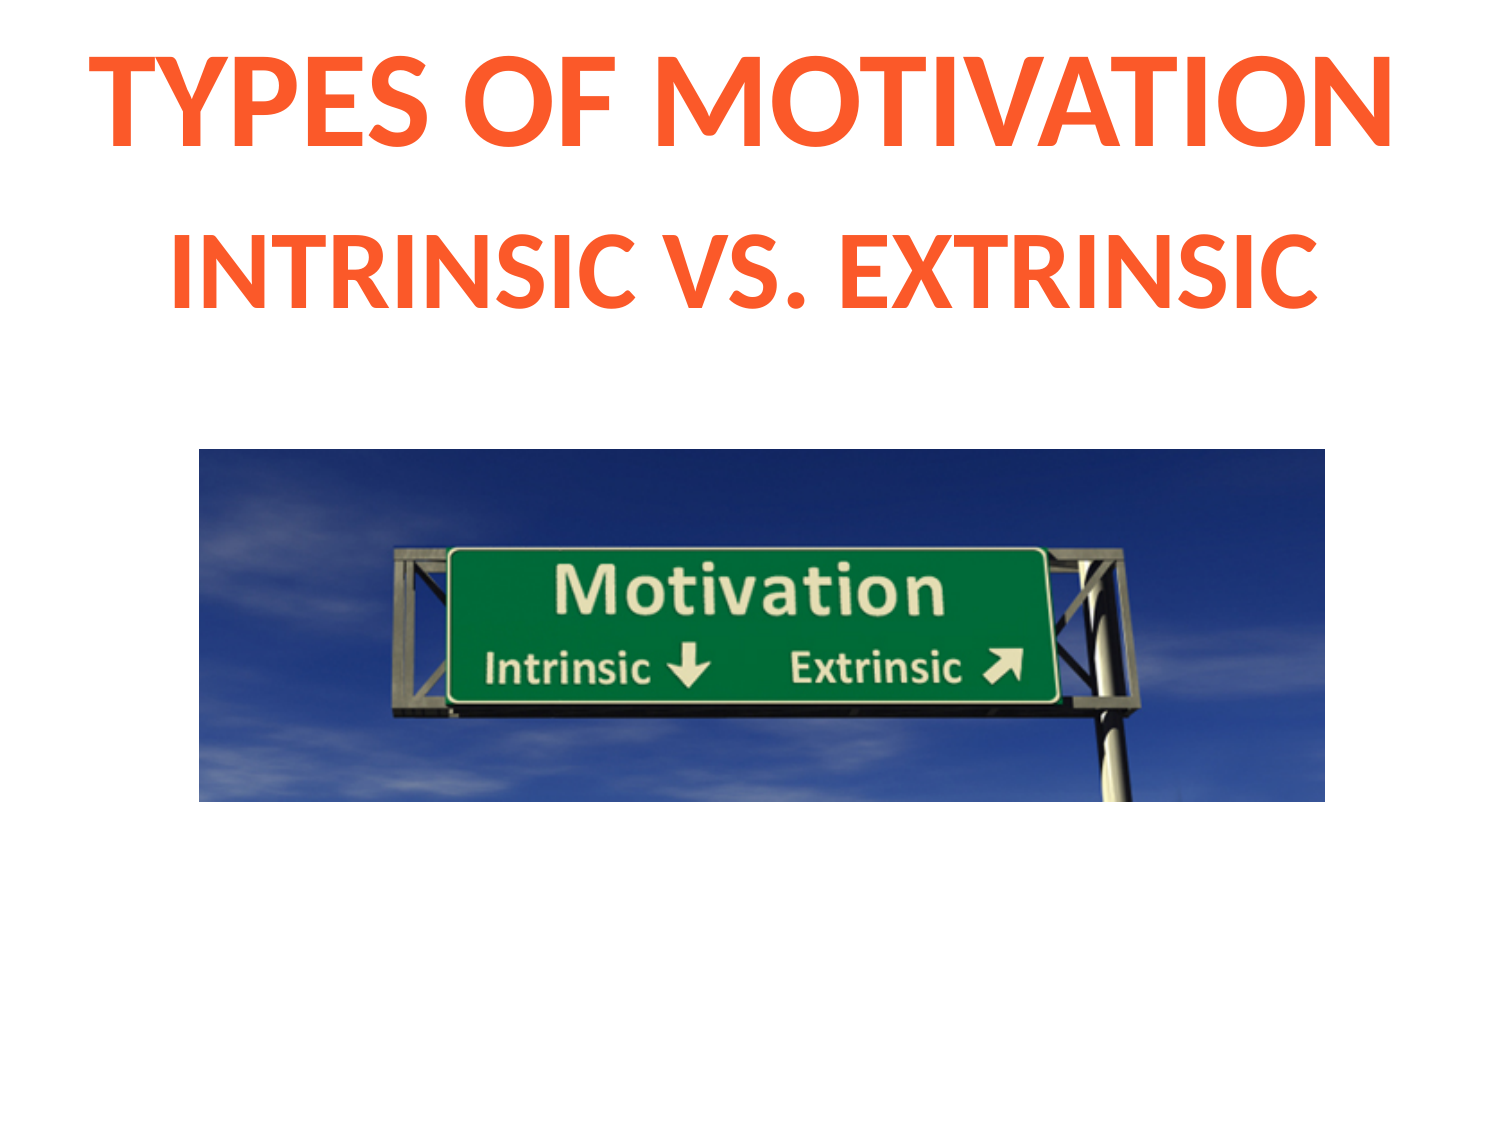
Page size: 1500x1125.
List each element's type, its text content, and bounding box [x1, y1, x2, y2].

picture [198, 449, 1325, 802]
list Types of Motivation Intrinsic vs. extrinsic [0, 1, 1494, 488]
